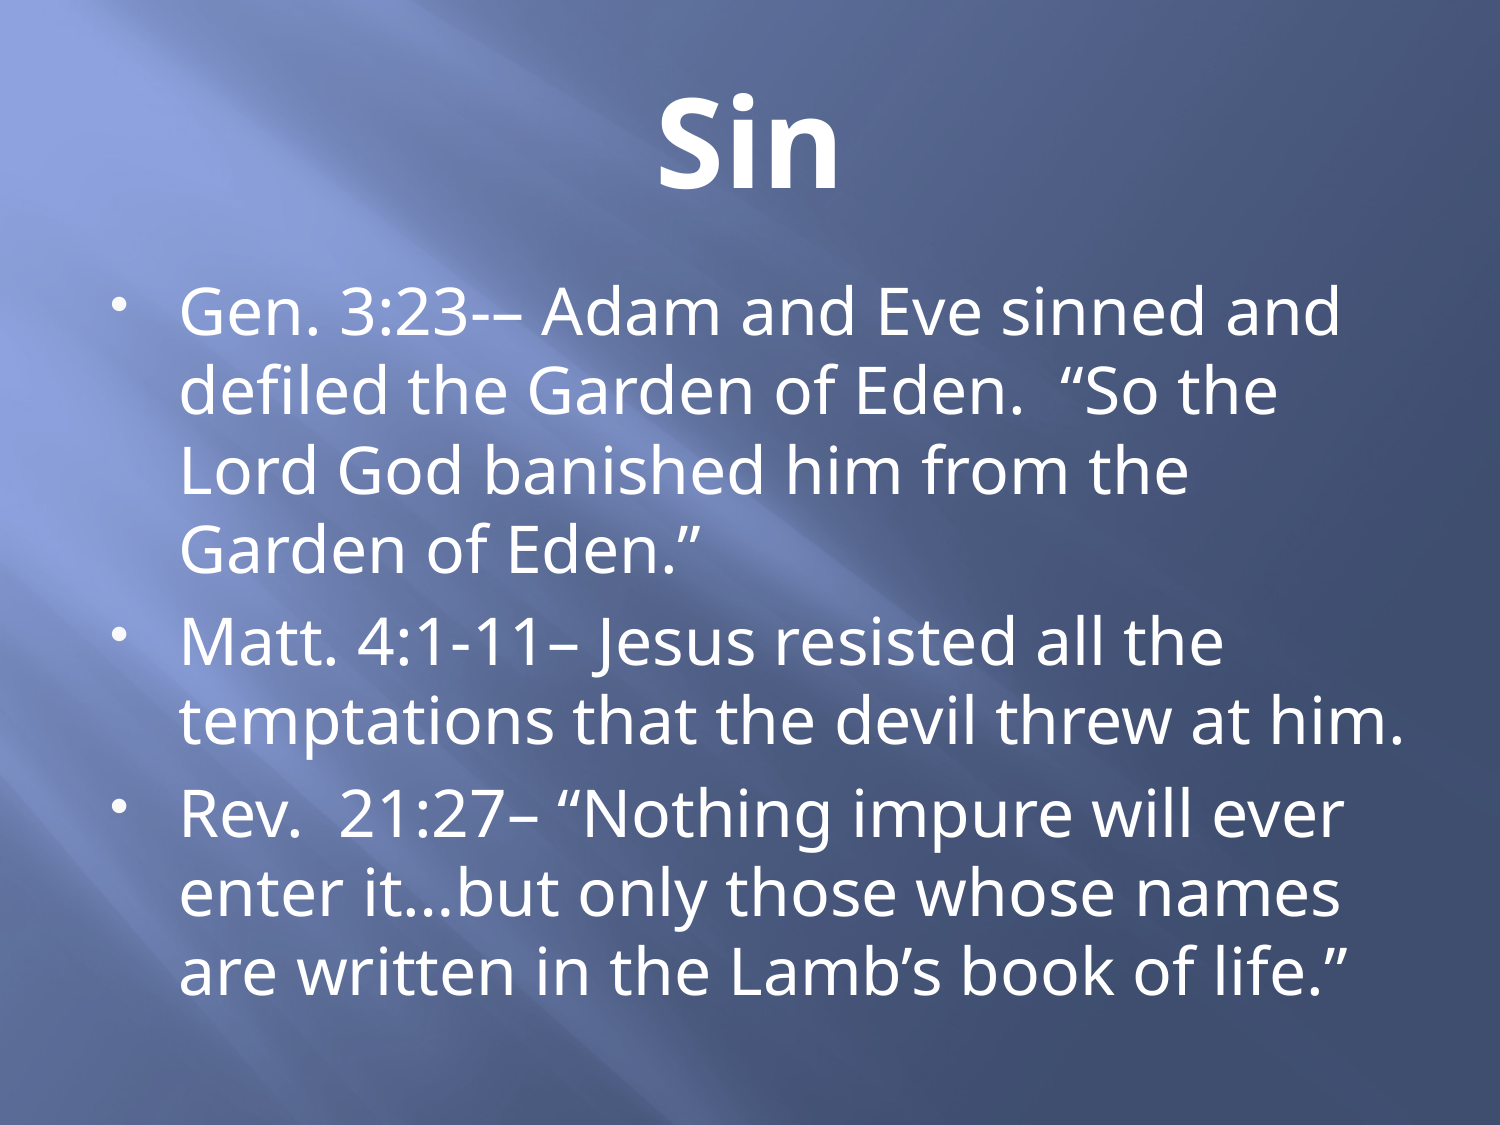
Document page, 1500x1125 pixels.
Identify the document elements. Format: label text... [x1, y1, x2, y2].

title Sin [75, 45, 1425, 233]
list Gen. 3:23-– Adam and Eve sinned and defiled the Garden of Eden. “So the Lord God banished him from the Garden of Eden.” Matt. 4:1-11– Jesus resisted all the temptations that the devil threw at him. Rev. 21:27– “Nothing impure will ever enter it…but only those whose names are written in the Lamb’s book of life.” [75, 262, 1425, 1035]
